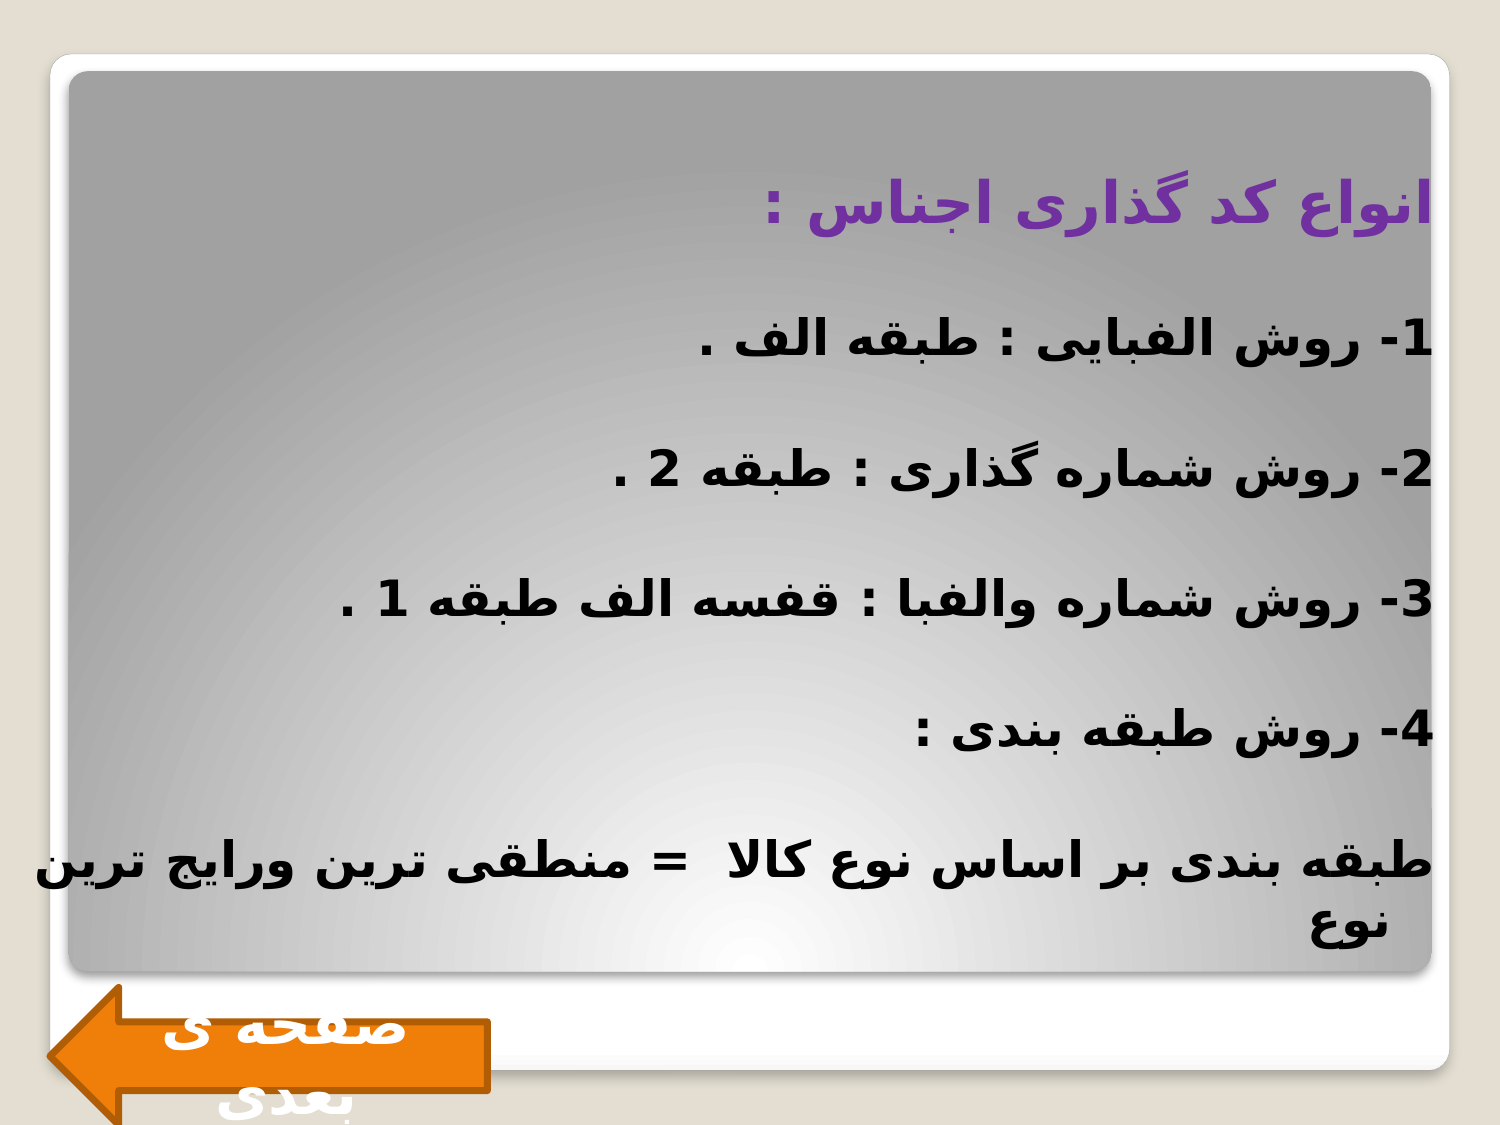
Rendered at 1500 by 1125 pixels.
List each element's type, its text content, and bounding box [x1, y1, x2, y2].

text_box صفحه ی بعدی [46, 984, 491, 1125]
list انواع کد گذاری اجناس : 1- روش الفبایی : طبقه الف . 2- روش شماره گذاری : طبقه 2 . 3- روش شماره والفبا : قفسه الف طبقه 1 . 4- روش طبقه بندی : طبقه بندی بر اساس نوع کالا = منطقی ترین ورایج ترین نوع [0, 0, 1450, 1125]
